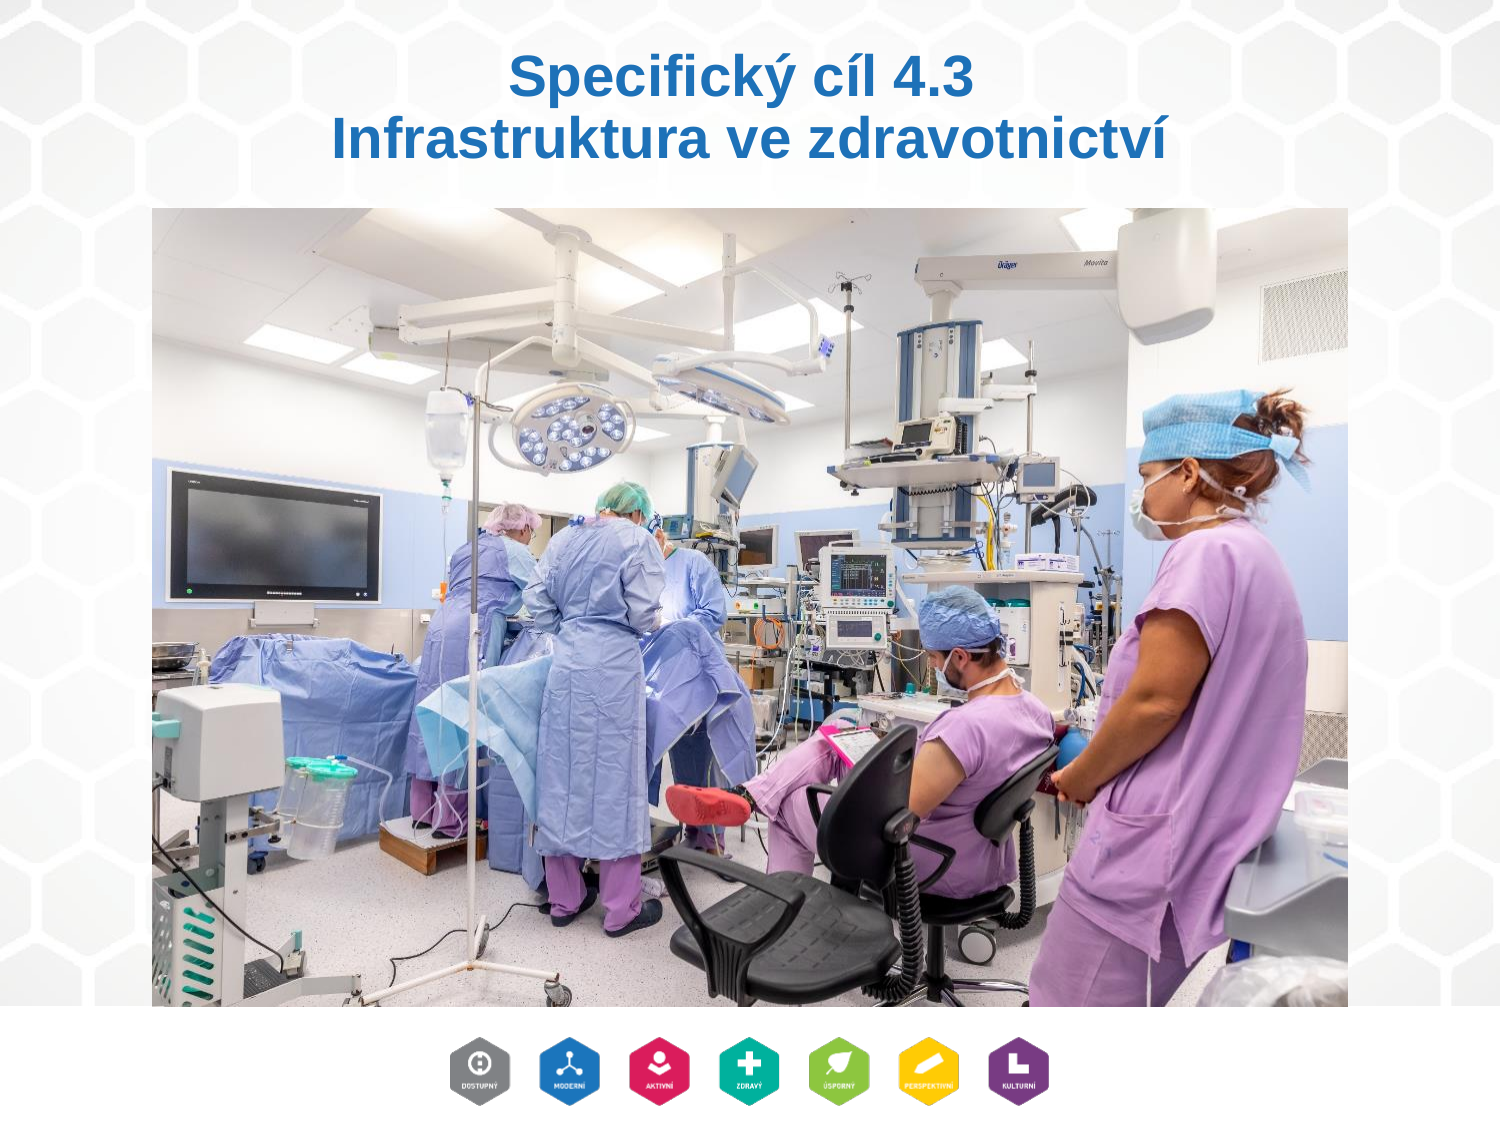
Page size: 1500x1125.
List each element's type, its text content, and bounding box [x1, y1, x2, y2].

title Specifický cíl 4.3 Infrastruktura ve zdravotnictví [103, 0, 1397, 218]
picture [0, 0, 1500, 1125]
